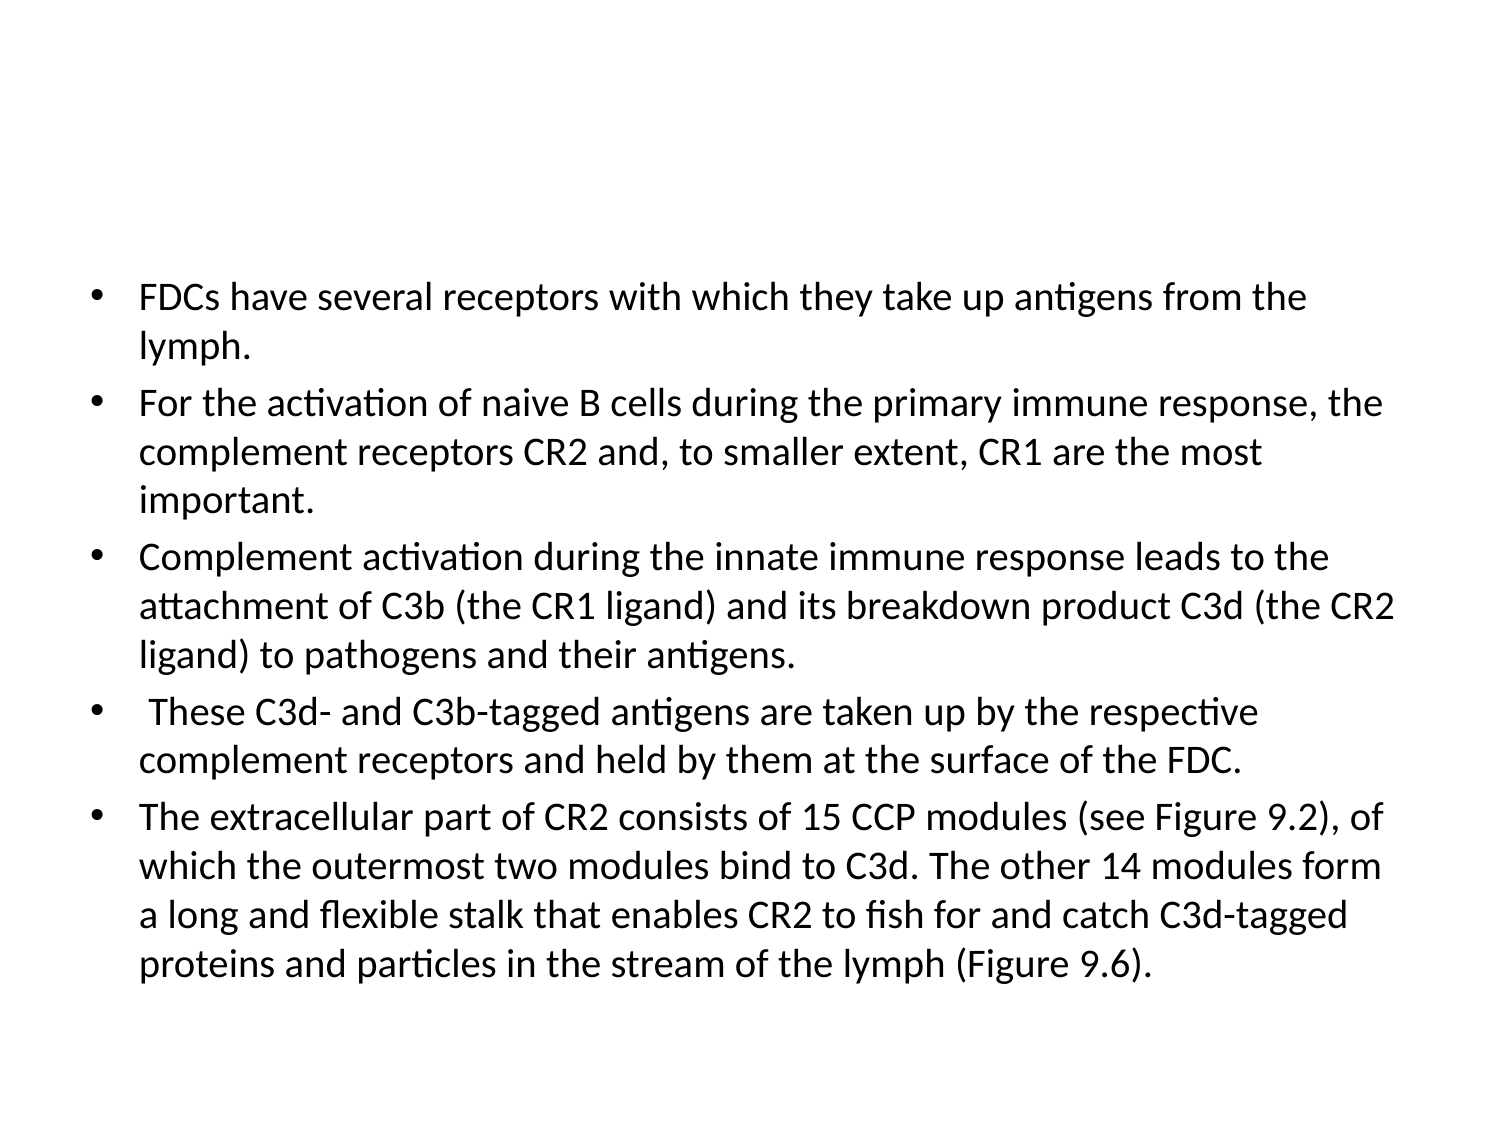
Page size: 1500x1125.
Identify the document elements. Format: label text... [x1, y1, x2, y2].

list FDCs have several receptors with which they take up antigens from the lymph. For the activation of naive B cells during the primary immune response, the complement receptors CR2 and, to smaller extent, CR1 are the most important. Complement activation during the innate immune response leads to the attachment of C3b (the CR1 ligand) and its breakdown product C3d (the CR2 ligand) to pathogens and their antigens. These C3d- and C3b-tagged antigens are taken up by the respective complement receptors and held by them at the surface of the FDC. The extracellular part of CR2 consists of 15 CCP modules (see Figure 9.2), of which the outermost two modules bind to C3d. The other 14 modules form a long and flexible stalk that enables CR2 to fish for and catch C3d-tagged proteins and particles in the stream of the lymph (Figure 9.6). [75, 262, 1425, 1005]
